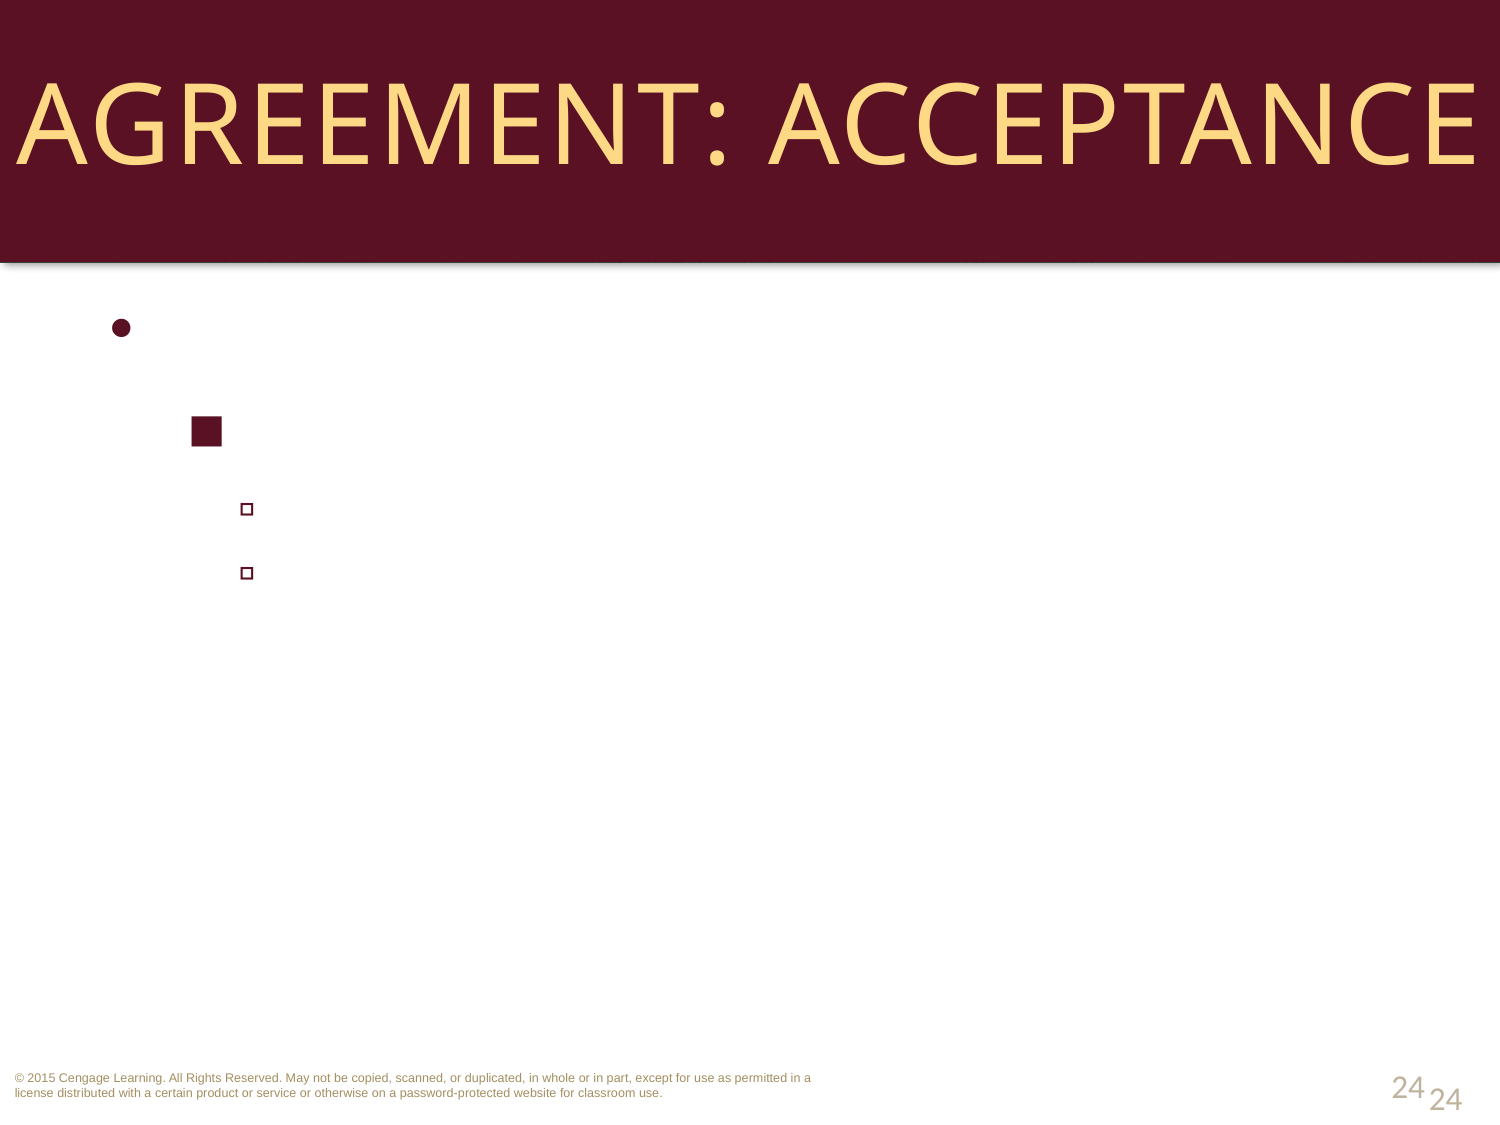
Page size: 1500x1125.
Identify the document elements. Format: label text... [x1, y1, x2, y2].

slide_number 24 [1299, 1052, 1425, 1113]
slide_number 24 [1112, 1062, 1463, 1125]
title Agreement: Acceptance [0, 0, 1500, 263]
list Silence as Acceptance. When Offeree Has Duty to Speak: He takes benefit of services with opportunity to reject. Prior dealings with Offeror. [74, 277, 1500, 1051]
